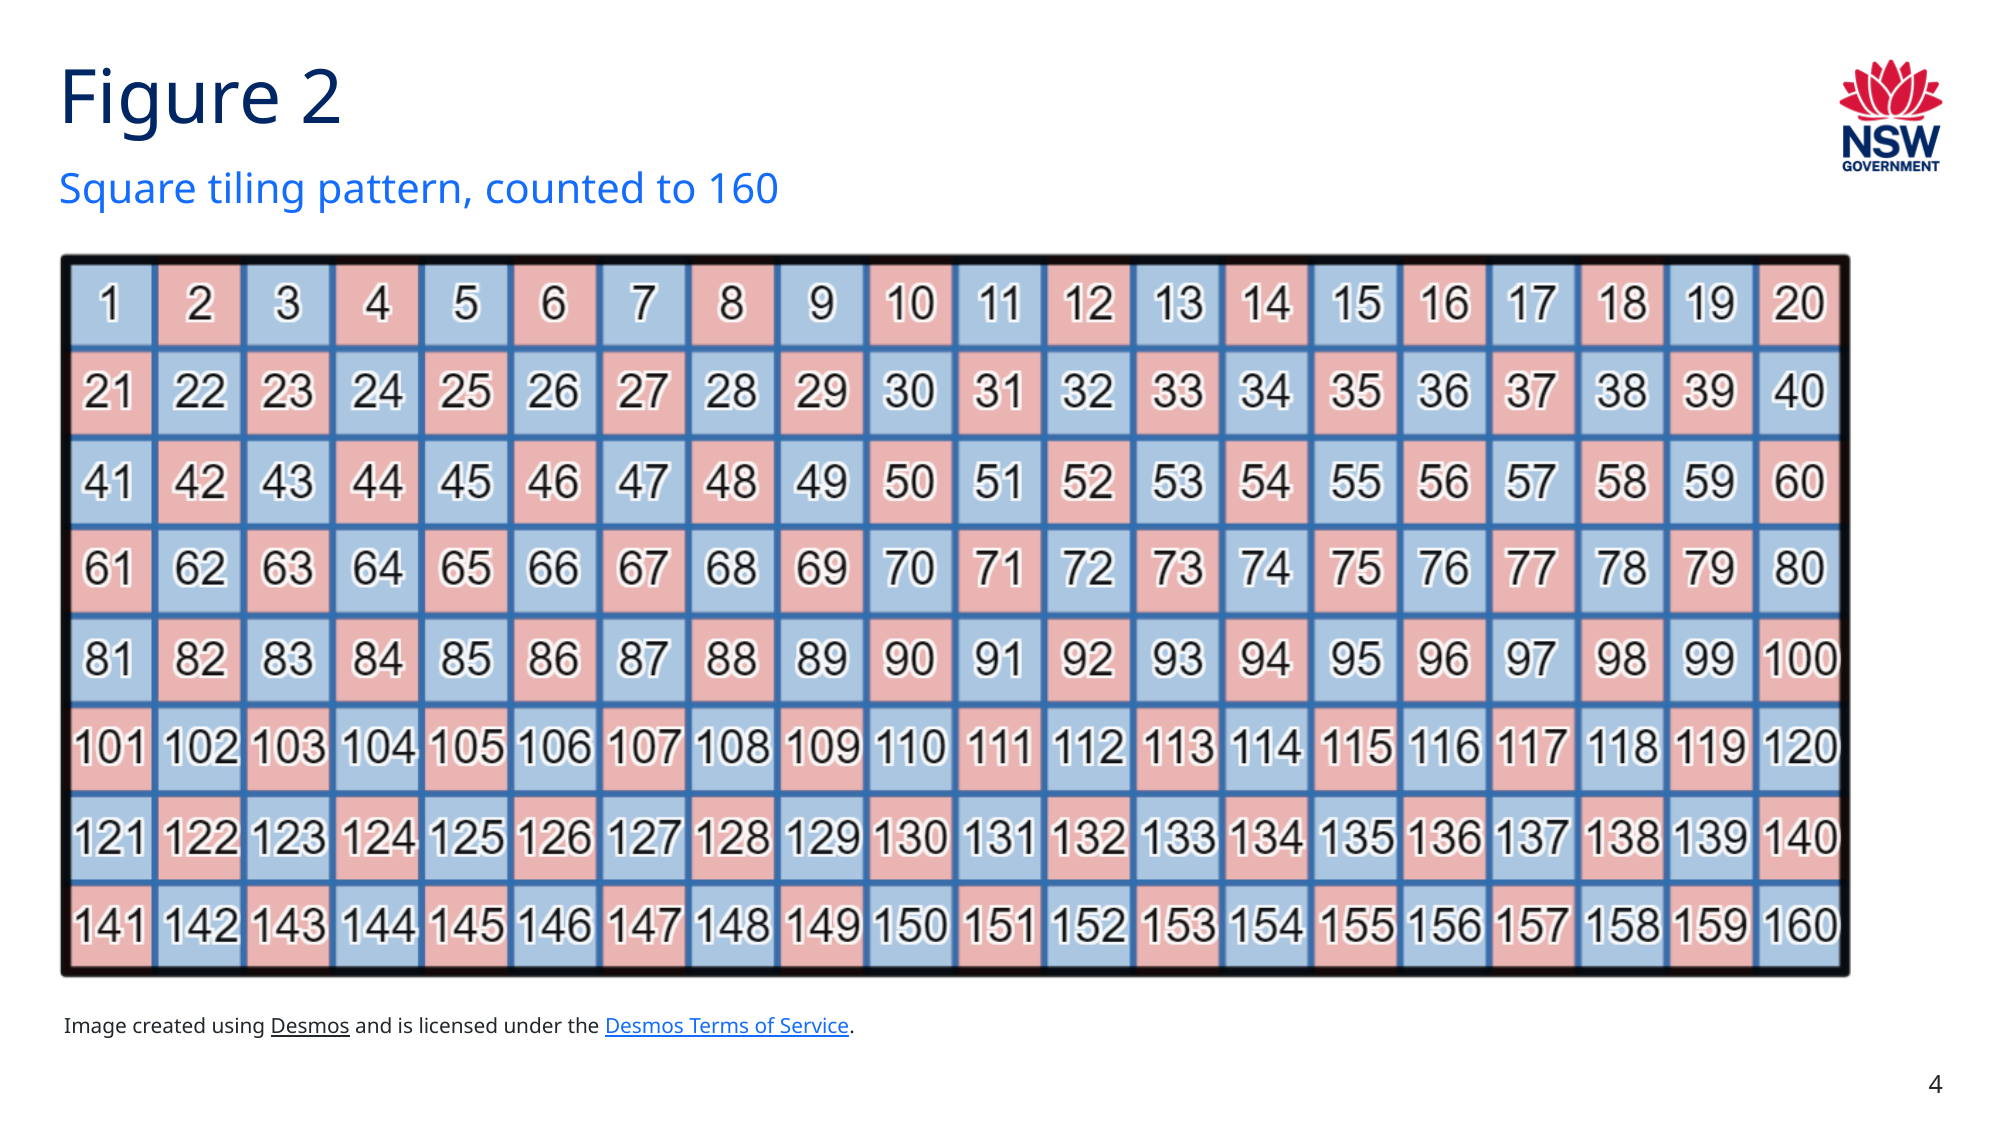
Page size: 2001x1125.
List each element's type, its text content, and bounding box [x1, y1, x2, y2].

picture [1839, 59, 1943, 172]
text_box Image created using Desmos and is licensed under the Desmos Terms of Service. [64, 1005, 1760, 1049]
picture [44, 246, 1861, 986]
title Figure 2 [59, 59, 1713, 149]
list Square tiling pattern, counted to 160 [59, 161, 1713, 212]
slide_number 4 [1824, 1068, 1943, 1099]
